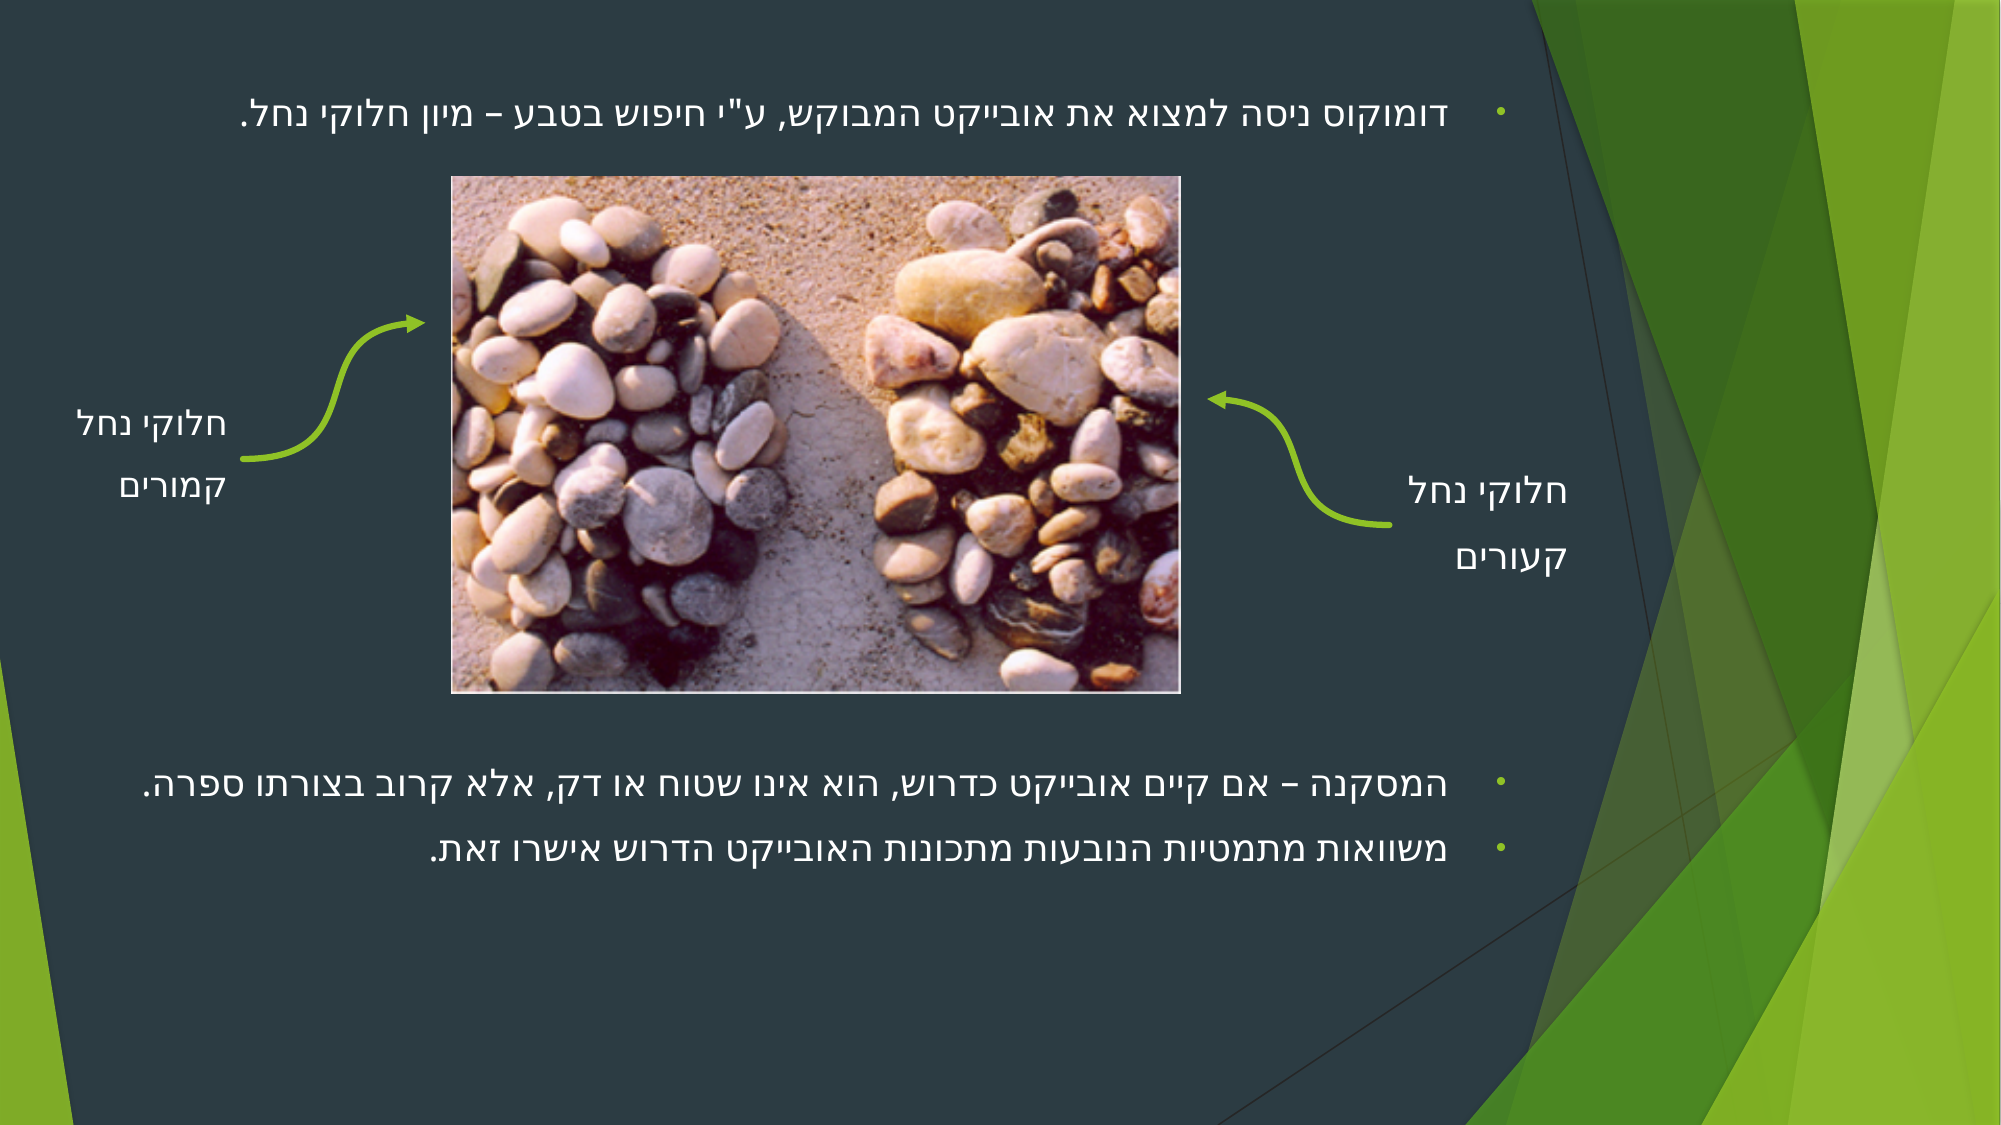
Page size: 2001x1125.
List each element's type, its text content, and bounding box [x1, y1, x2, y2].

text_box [1206, 398, 1390, 526]
text_box המסקנה – אם קיים אובייקט כדרוש, הוא אינו שטוח או דק, אלא קרוב בצורתו ספרה. משוואות מתמטיות הנובעות מתכונות האובייקט הדרוש אישרו זאת. [111, 751, 1522, 883]
picture [451, 176, 1182, 694]
text_box חלוקי נחל קמורים [60, 393, 243, 525]
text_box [242, 322, 426, 460]
list דומוקוס ניסה למצוא את אובייקט המבוקש, ע"י חיפוש בטבע – מיון חלוקי נחל. [111, 81, 1522, 213]
text_box חלוקי נחל קעורים [1389, 458, 1584, 591]
